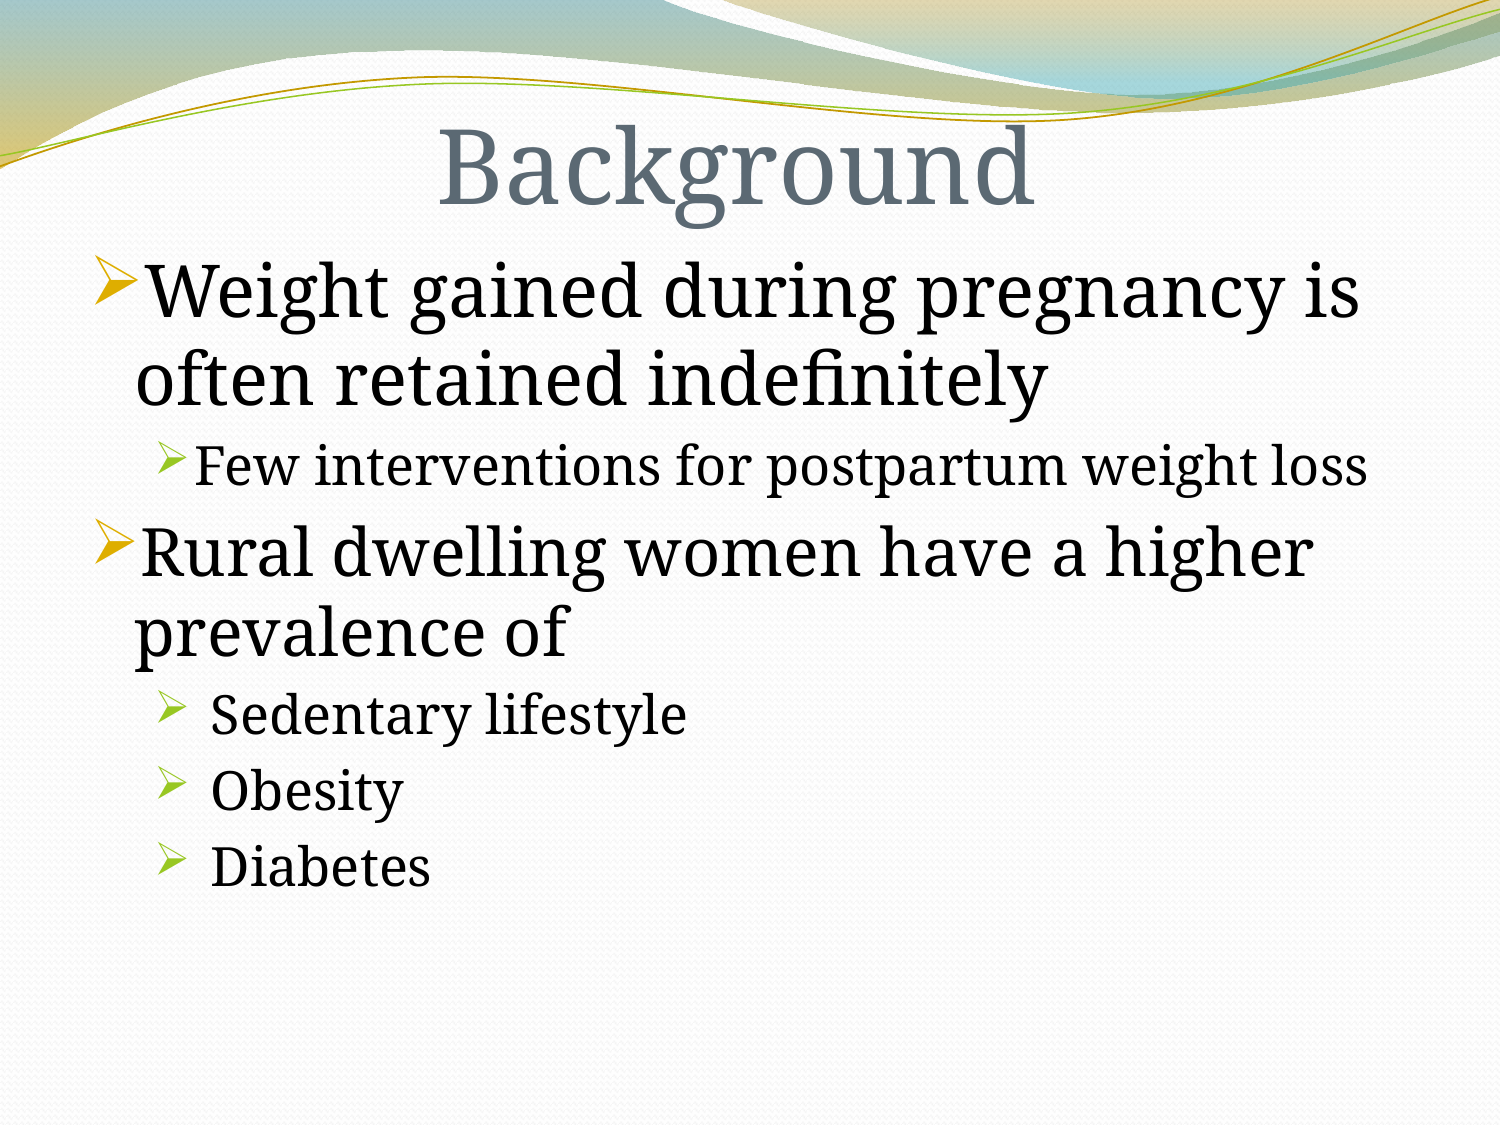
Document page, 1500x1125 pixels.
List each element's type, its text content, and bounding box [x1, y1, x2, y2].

title Background [75, 37, 1425, 225]
list Weight gained during pregnancy is often retained indefinitely Few interventions for postpartum weight loss Rural dwelling women have a higher prevalence of Sedentary lifestyle Obesity Diabetes [75, 237, 1425, 958]
